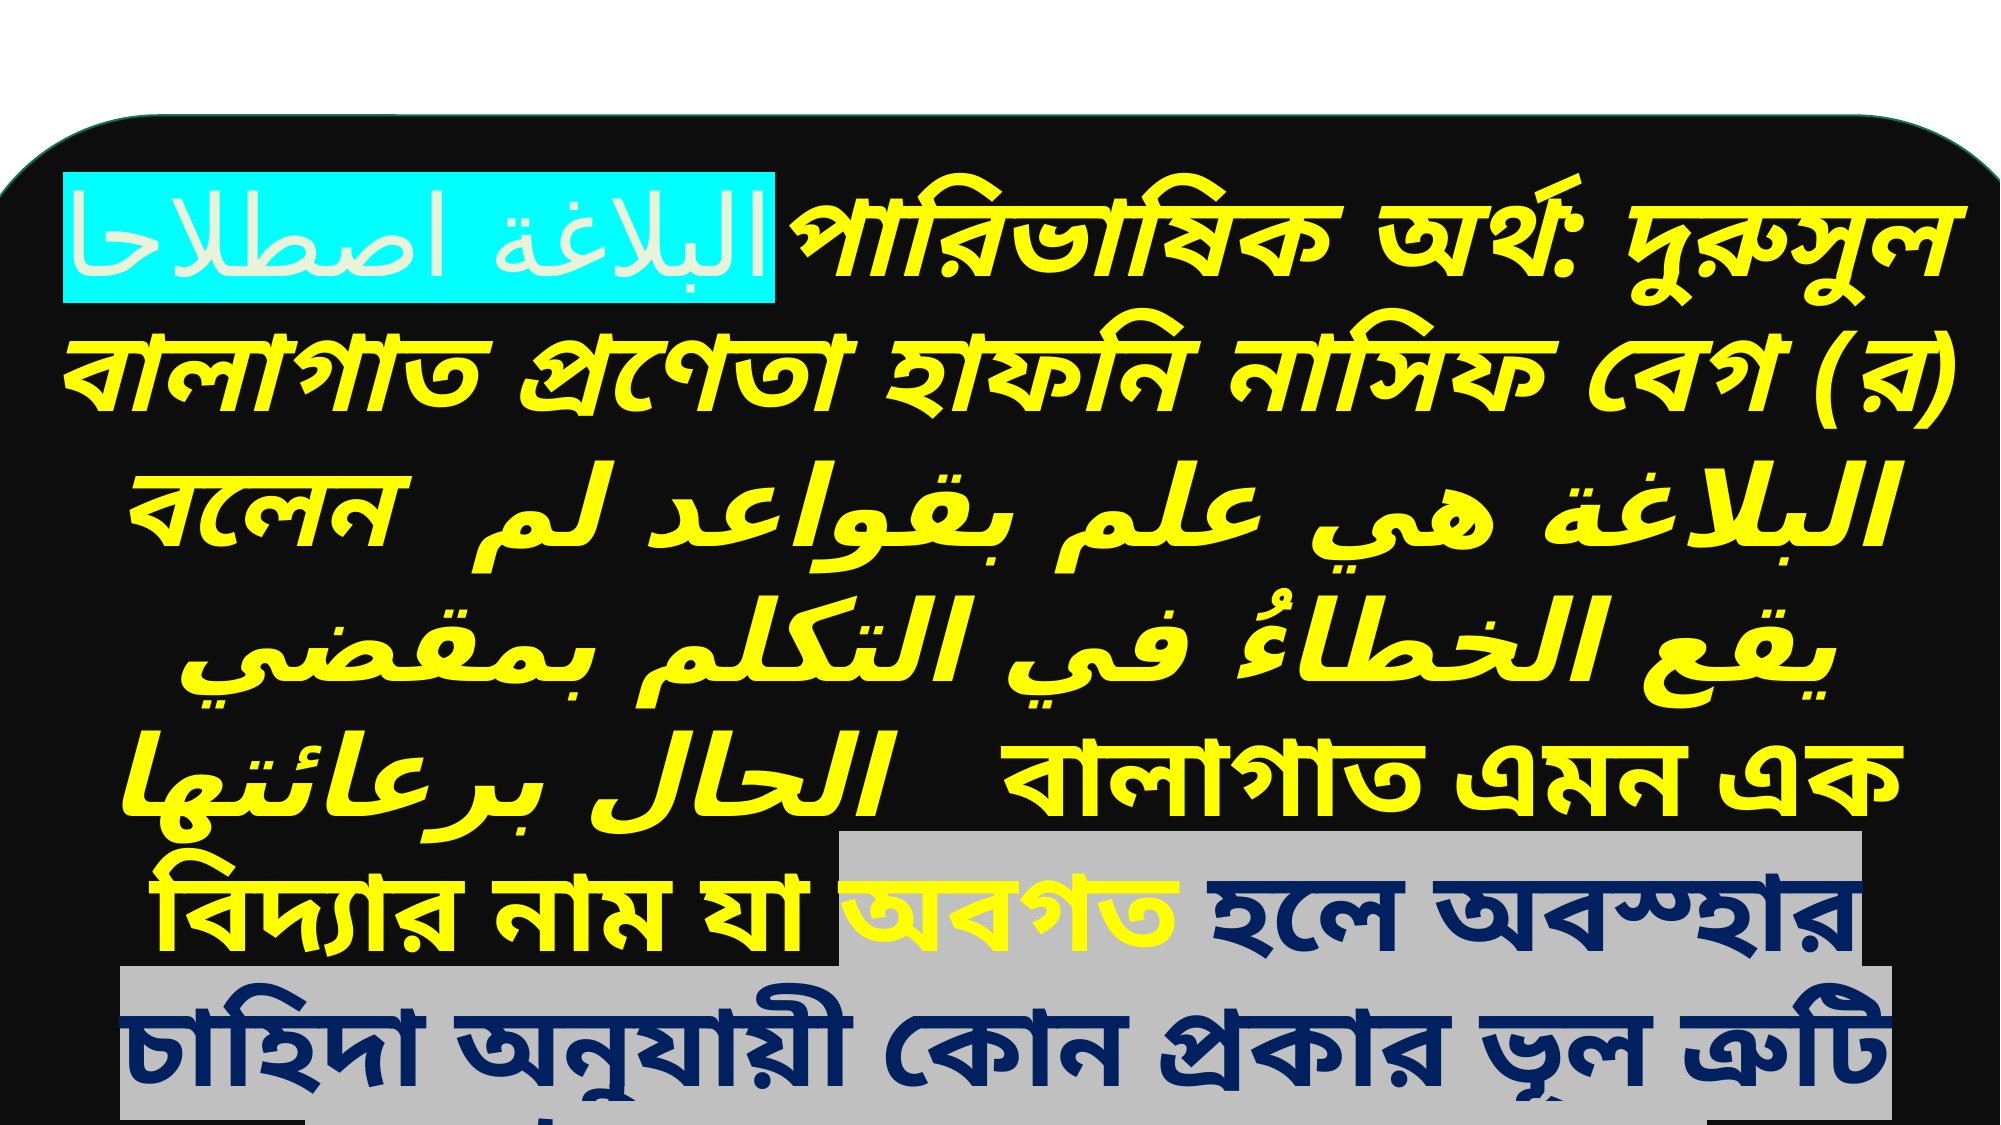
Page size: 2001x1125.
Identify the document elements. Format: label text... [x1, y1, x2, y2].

text_box البلاغة اصطلاحاপারিভাষিক অর্থ: দুরুসুল বালাগাত প্রণেতা হাফনি নাসিফ বেগ (র) বলেন البلاغة هي علم بقواعد لم يقع الخطاءُ في التكلم بمقضي الحال برعائتها বালাগাত এমন এক বিদ্যার নাম যা অবগত হলে অবস্হার চাহিদা অনুযায়ী কোন প্রকার ভূল ত্রুটি ছাড়াই বক্তব্য পেশ করা যায়। [0, 114, 2000, 1125]
